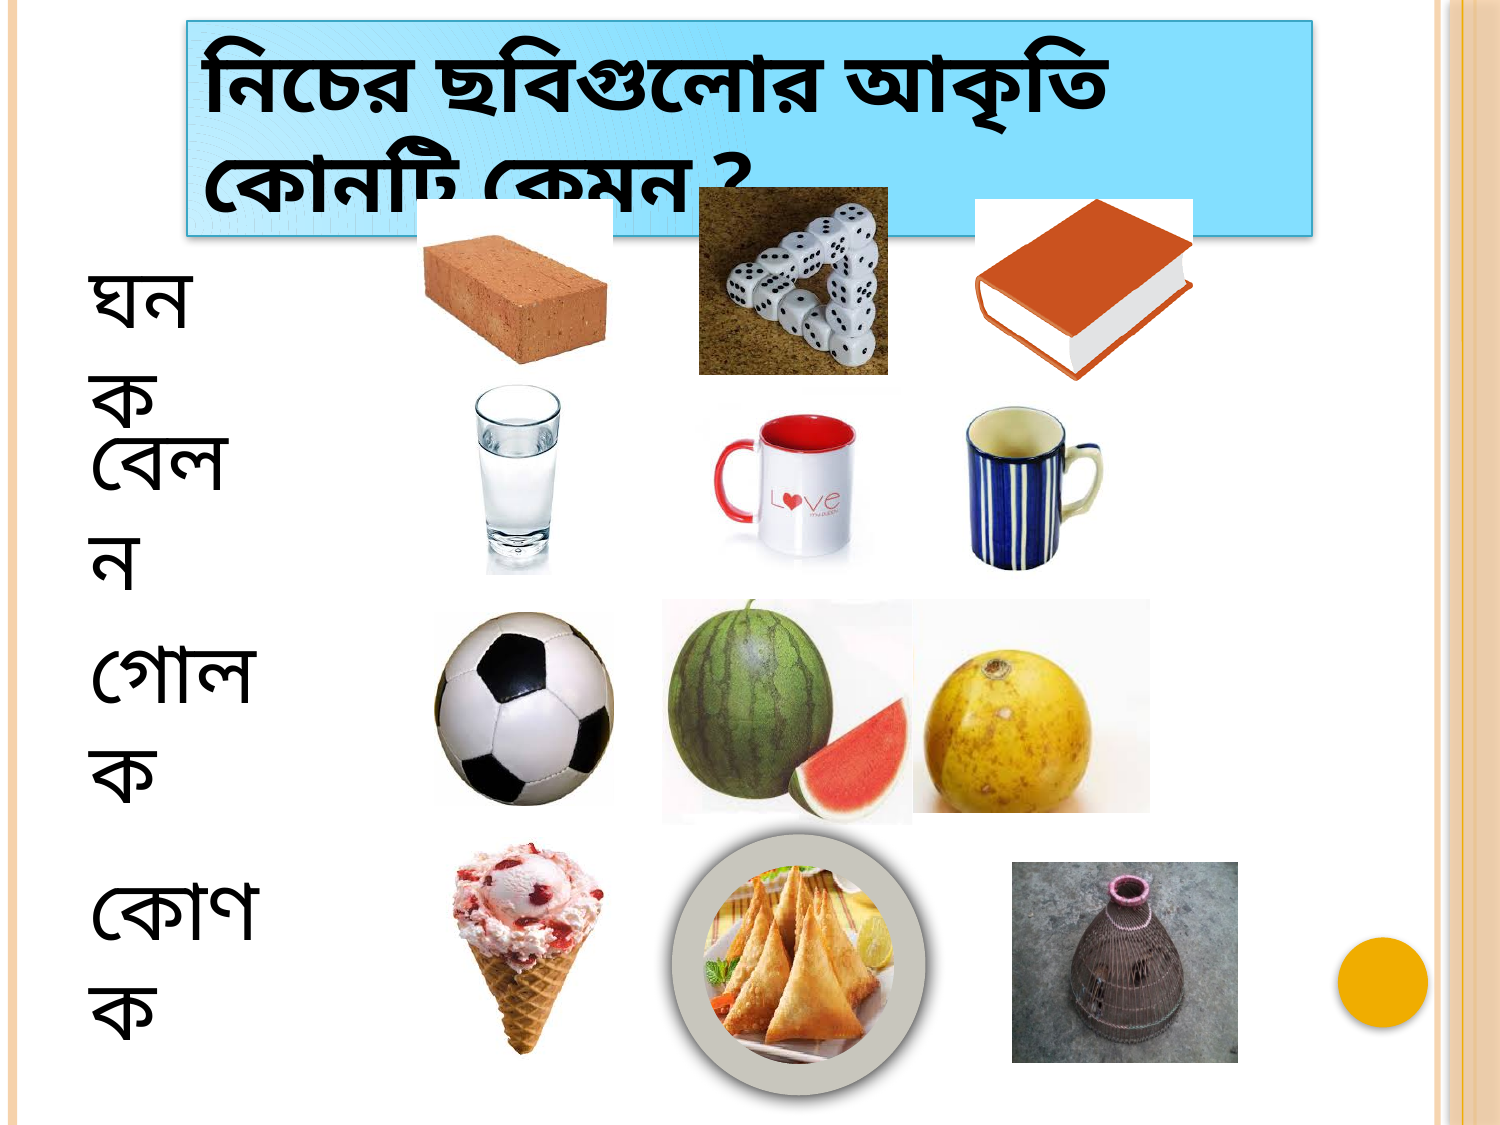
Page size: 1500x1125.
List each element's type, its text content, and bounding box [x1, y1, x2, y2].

text_box ঘনক [74, 237, 262, 453]
text_box গোলক [75, 612, 279, 828]
text_box বেলন [75, 399, 253, 615]
text_box নিচের ছবিগুলোর আকৃতি কোনটি কেমন ? [186, 20, 1313, 237]
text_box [417, 186, 1238, 1081]
text_box কোণক [75, 849, 303, 1065]
